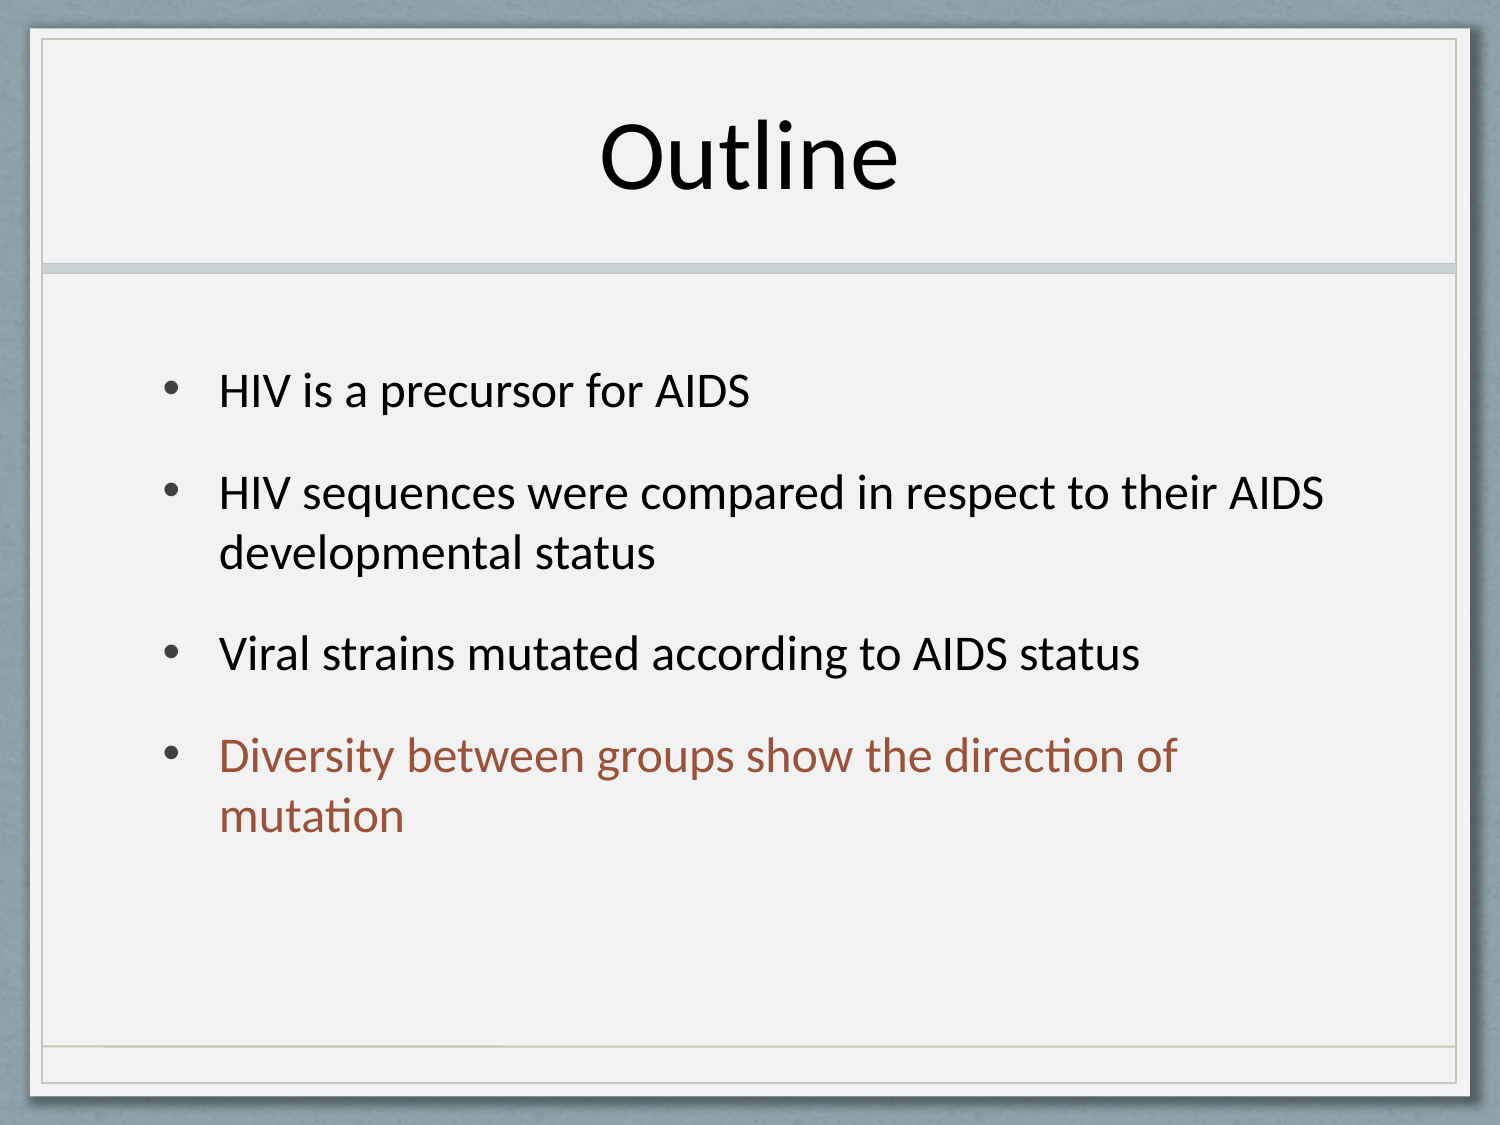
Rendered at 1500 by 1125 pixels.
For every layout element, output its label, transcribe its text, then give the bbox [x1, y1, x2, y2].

title Outline [147, 40, 1353, 260]
list HIV is a precursor for AIDS HIV sequences were compared in respect to their AIDS developmental status Viral strains mutated according to AIDS status Diversity between groups show the direction of mutation [147, 350, 1353, 995]
